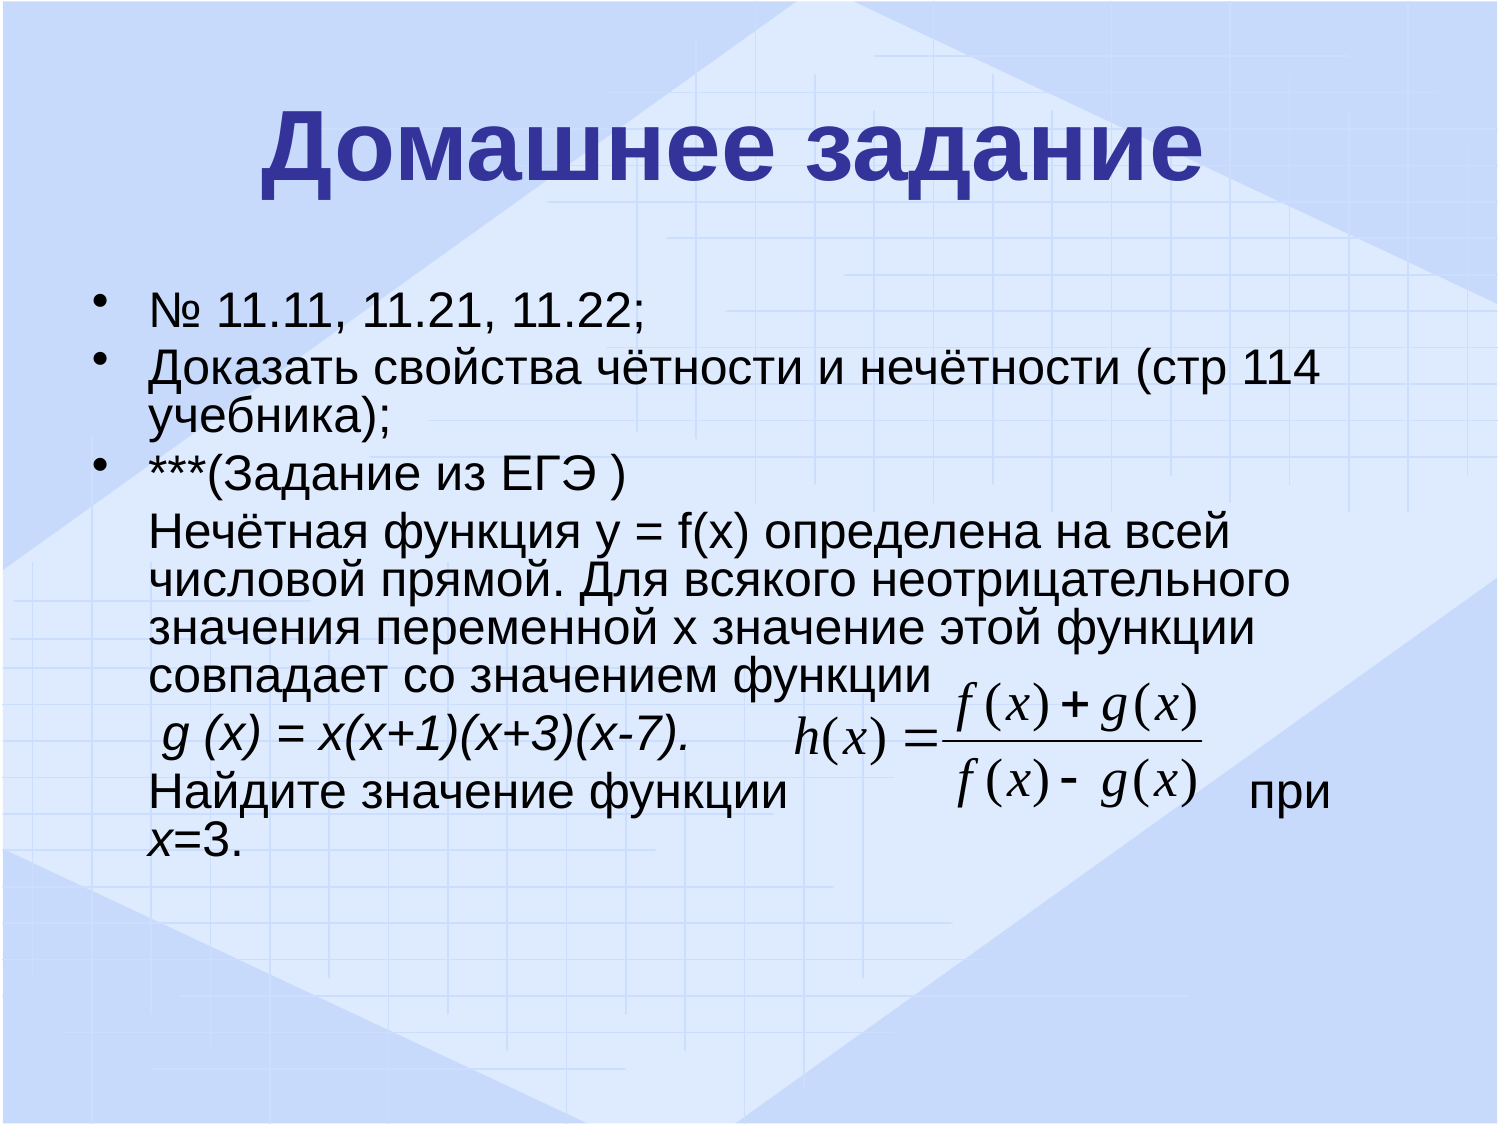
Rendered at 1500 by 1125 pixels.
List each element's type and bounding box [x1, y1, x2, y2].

text_box [785, 668, 1211, 818]
text_box [0, 0, 1500, 1125]
